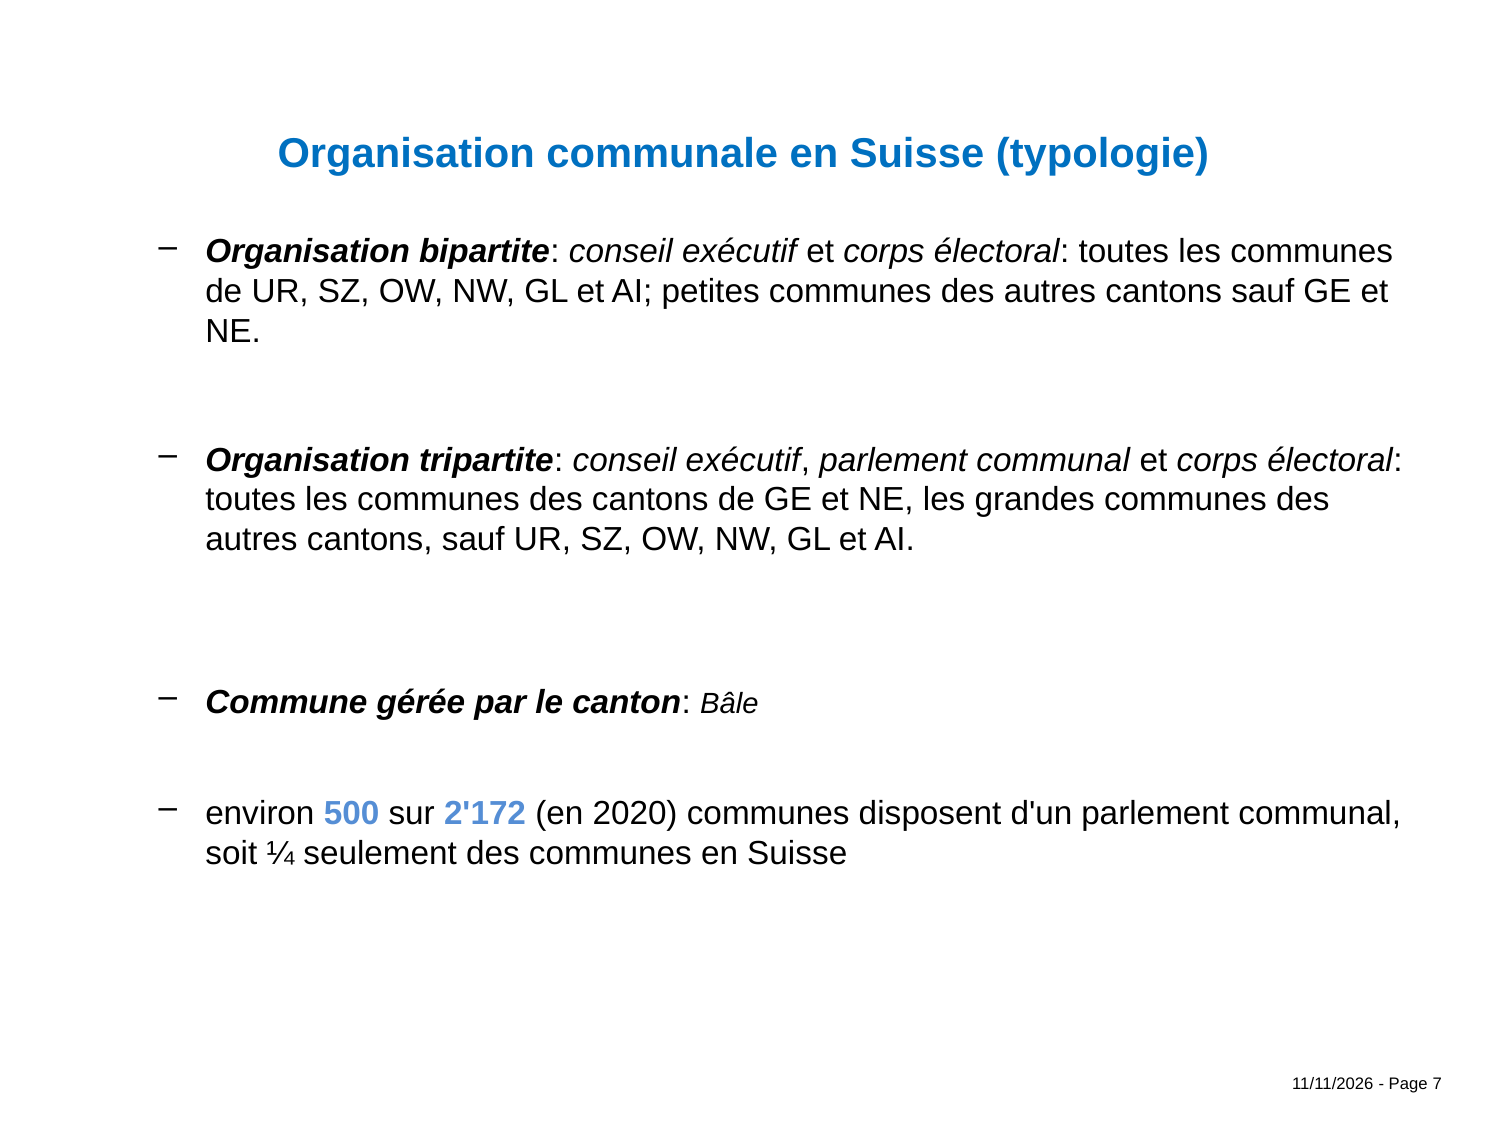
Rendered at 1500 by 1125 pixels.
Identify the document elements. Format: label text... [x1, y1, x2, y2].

list Organisation communale en Suisse (typologie) Organisation bipartite: conseil exécutif et corps électoral: toutes les communes de UR, SZ, OW, NW, GL et AI; petites communes des autres cantons sauf GE et NE. Organisation tripartite: conseil exécutif, parlement communal et corps électoral: toutes les communes des cantons de GE et NE, les grandes communes des autres cantons, sauf UR, SZ, OW, NW, GL et AI. Commune gérée par le canton: Bâle environ 500 sur 2'172 (en 2020) communes disposent d'un parlement communal, soit ¼ seulement des communes en Suisse [68, 118, 1419, 990]
